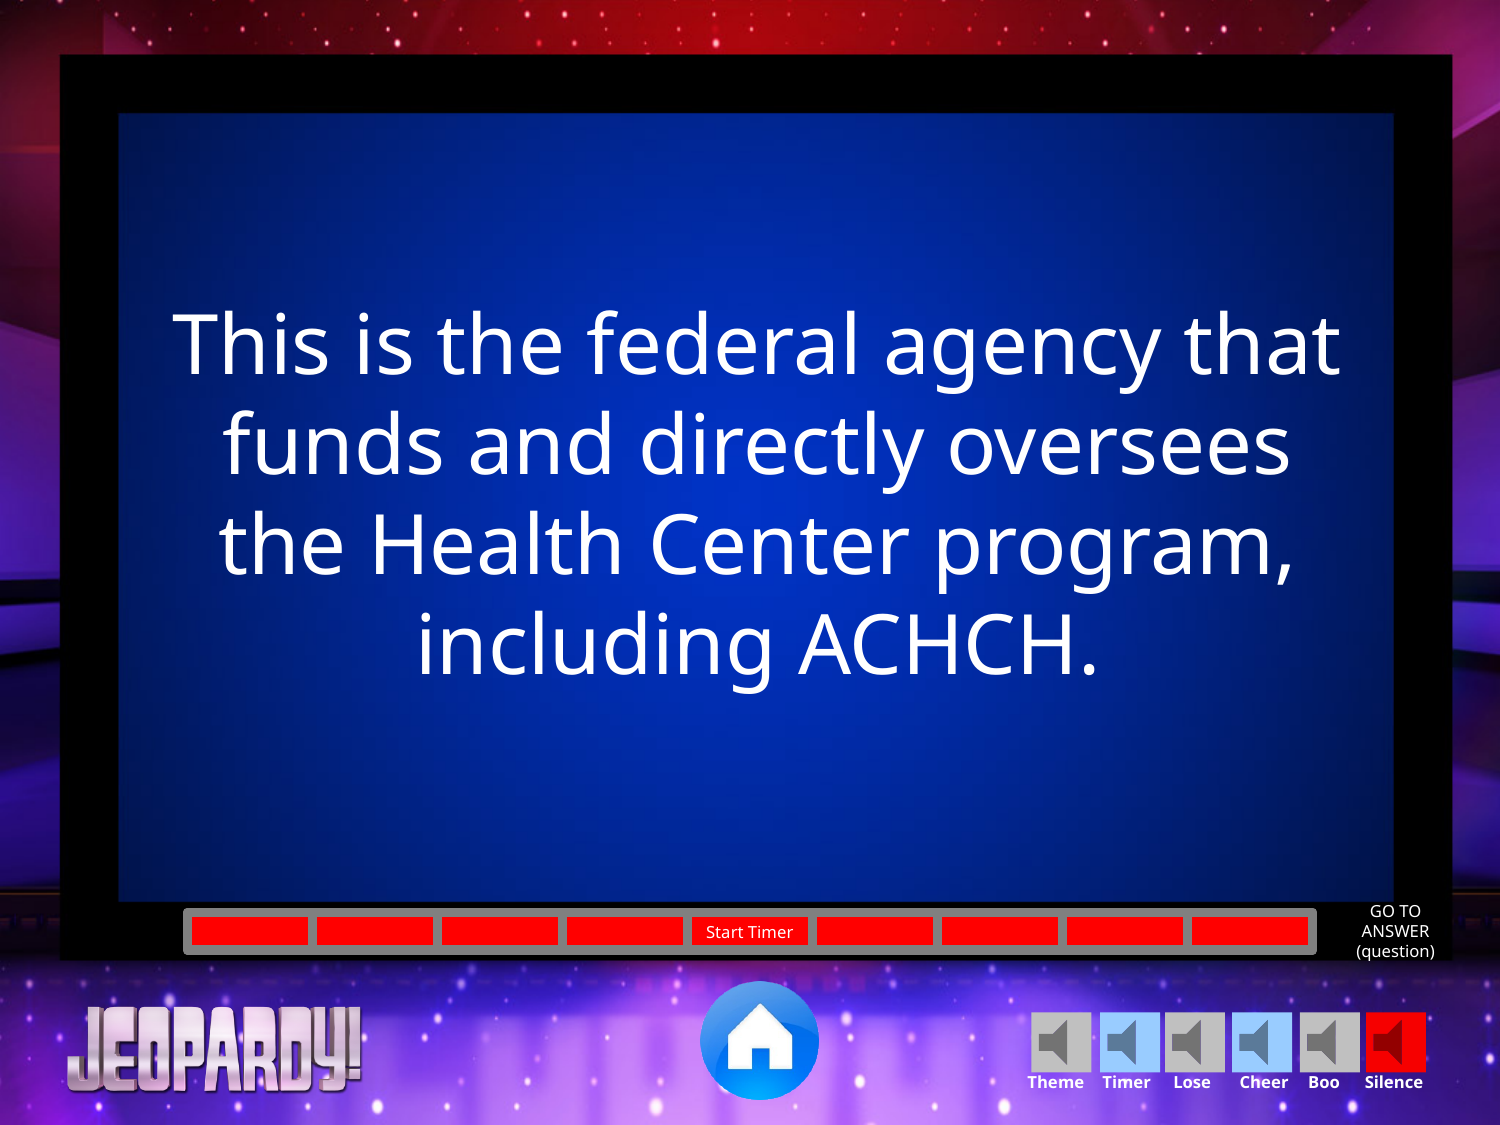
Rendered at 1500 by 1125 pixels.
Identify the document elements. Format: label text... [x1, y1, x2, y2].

picture [0, 0, 1500, 1125]
text_box This is the federal agency that funds and directly oversees the Health Center program, including ACHCH. [137, 283, 1379, 699]
